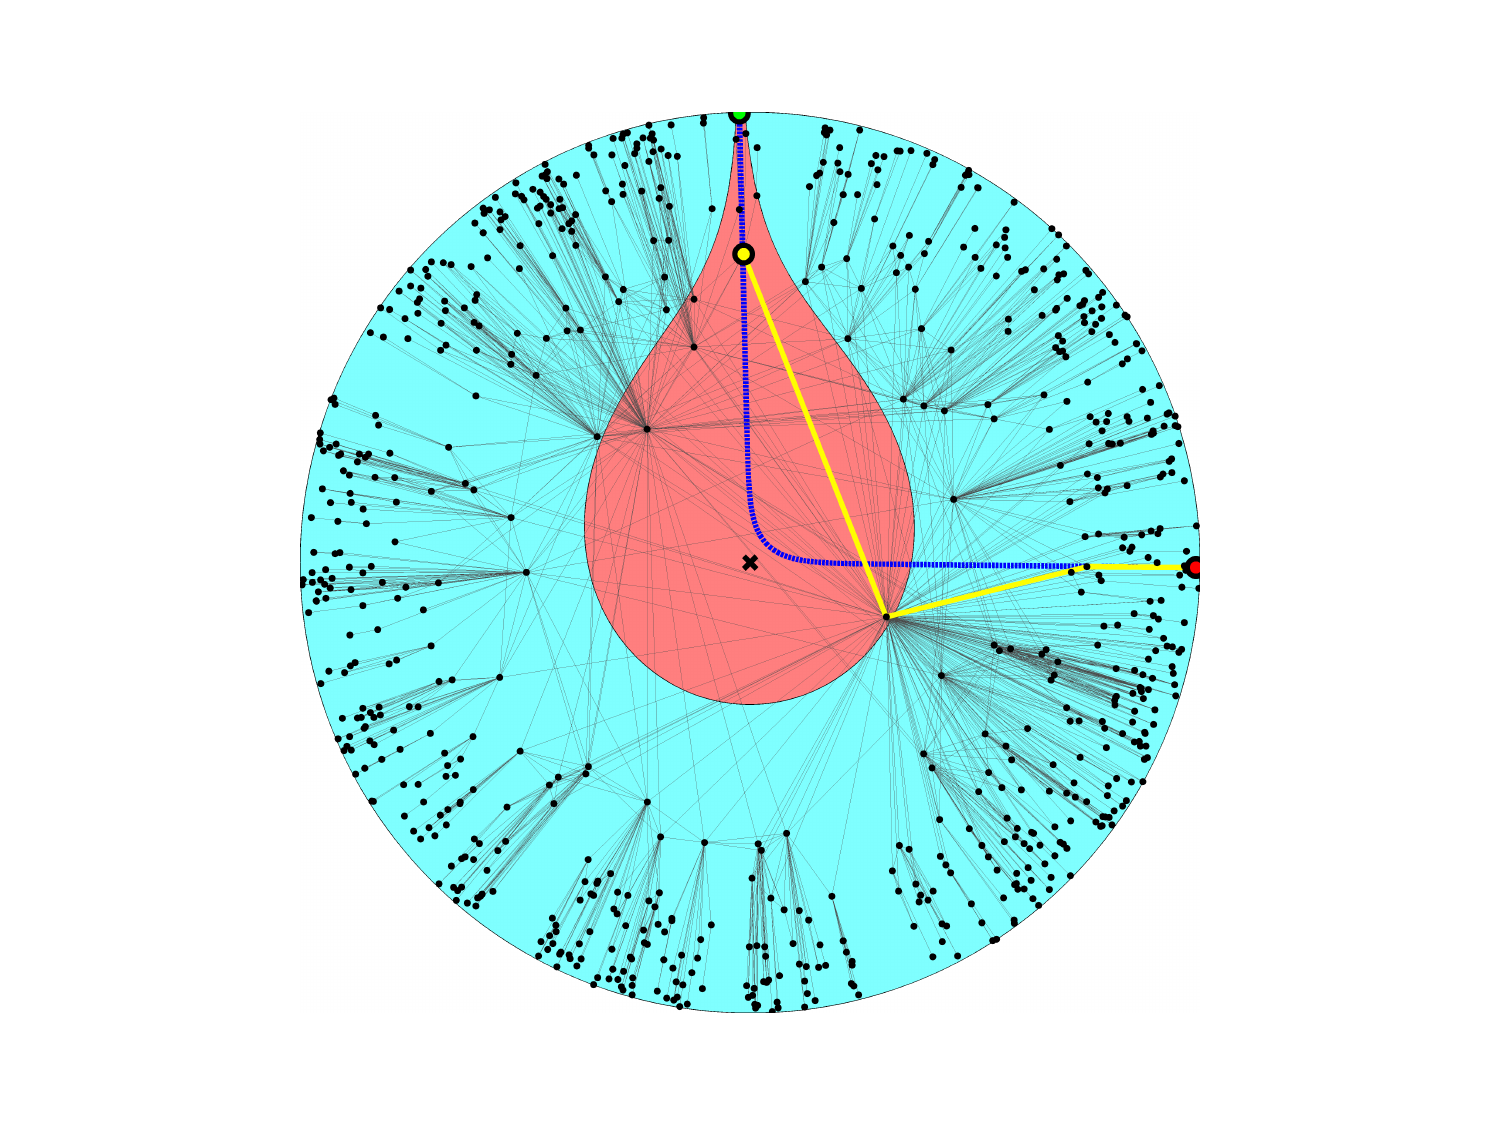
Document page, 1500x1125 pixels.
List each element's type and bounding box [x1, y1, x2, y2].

picture [299, 112, 1201, 1013]
